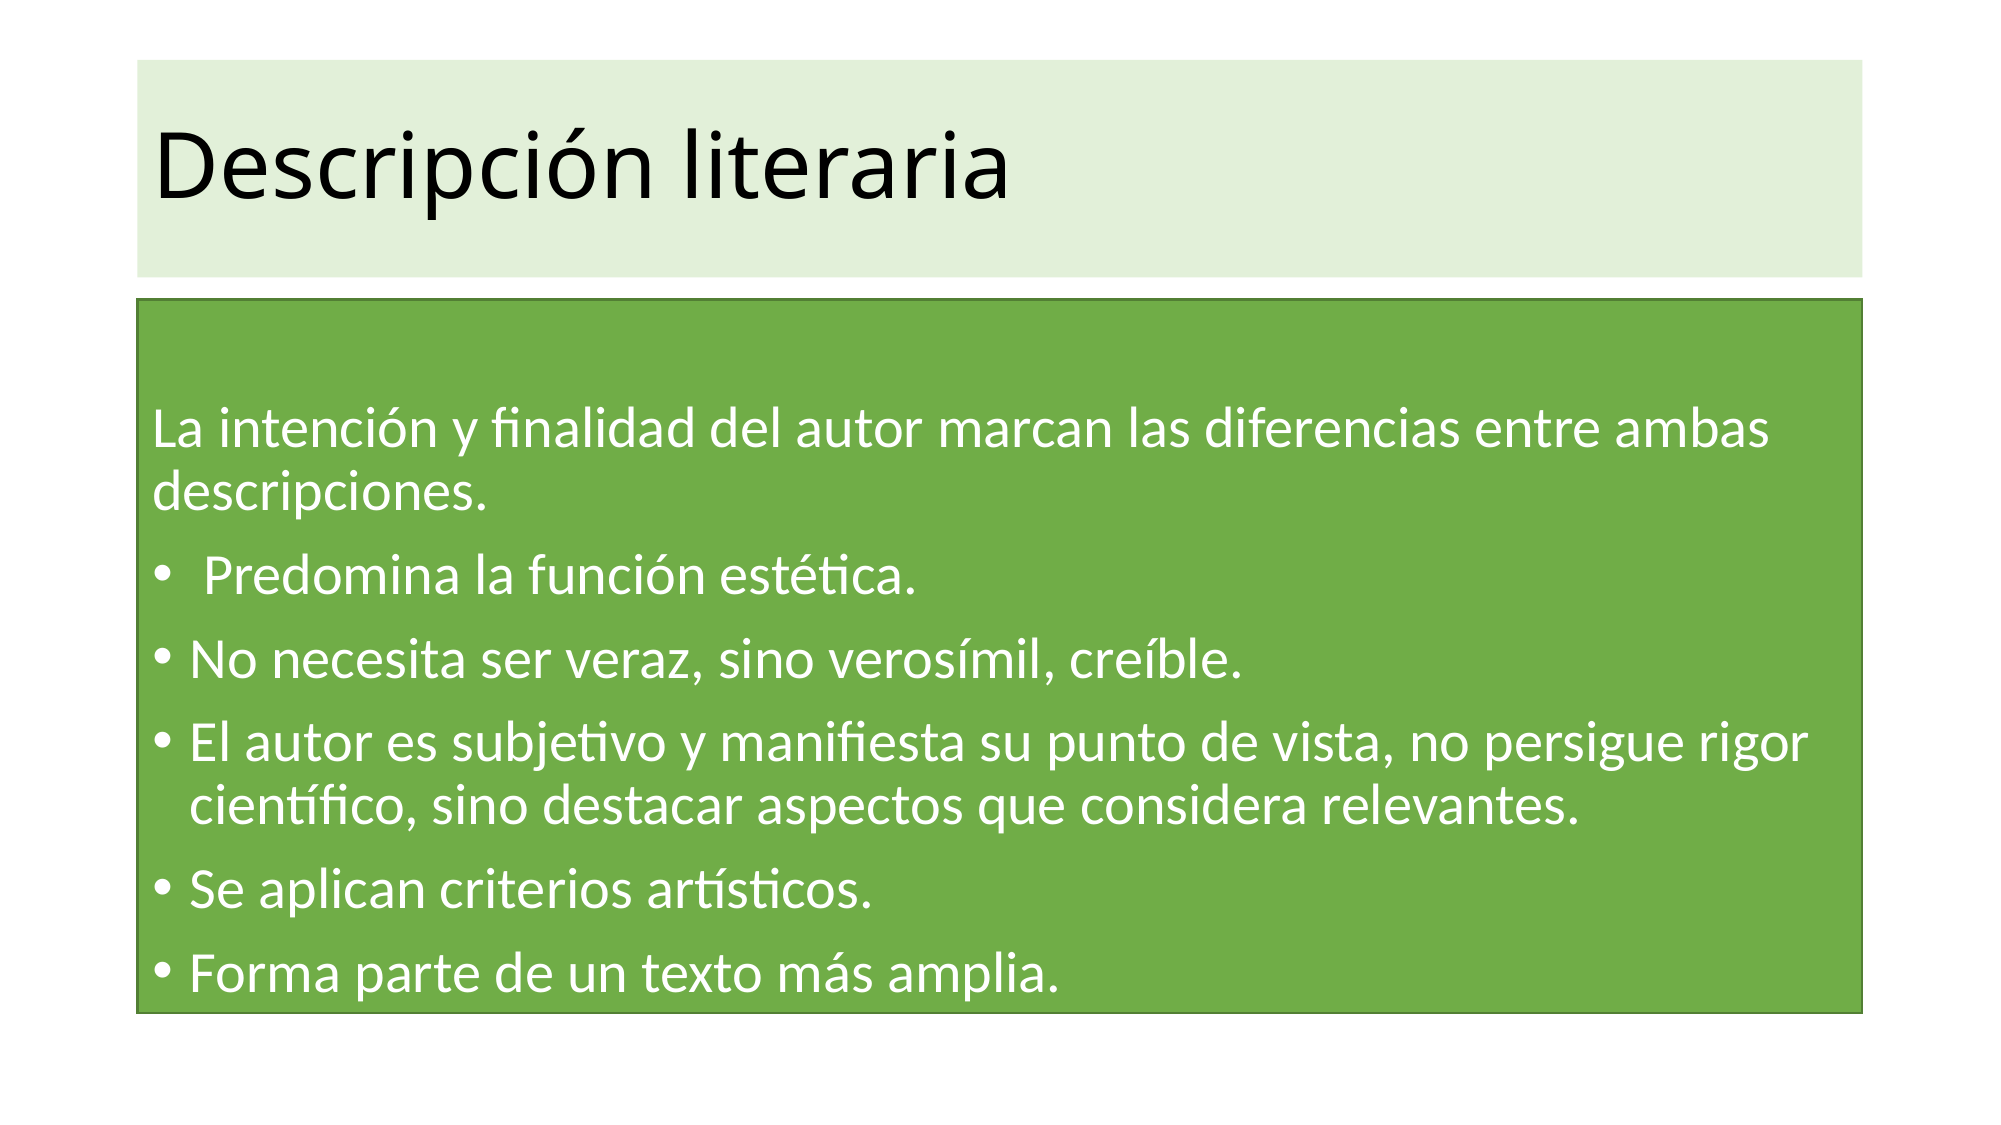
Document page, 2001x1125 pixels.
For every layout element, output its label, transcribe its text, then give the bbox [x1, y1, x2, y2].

title Descripción literaria [137, 59, 1863, 278]
list La intención y finalidad del autor marcan las diferencias entre ambas descripciones. Predomina la función estética. No necesita ser veraz, sino verosímil, creíble. El autor es subjetivo y manifiesta su punto de vista, no persigue rigor científico, sino destacar aspectos que considera relevantes. Se aplican criterios artísticos. Forma parte de un texto más amplia. [136, 298, 1863, 1014]
